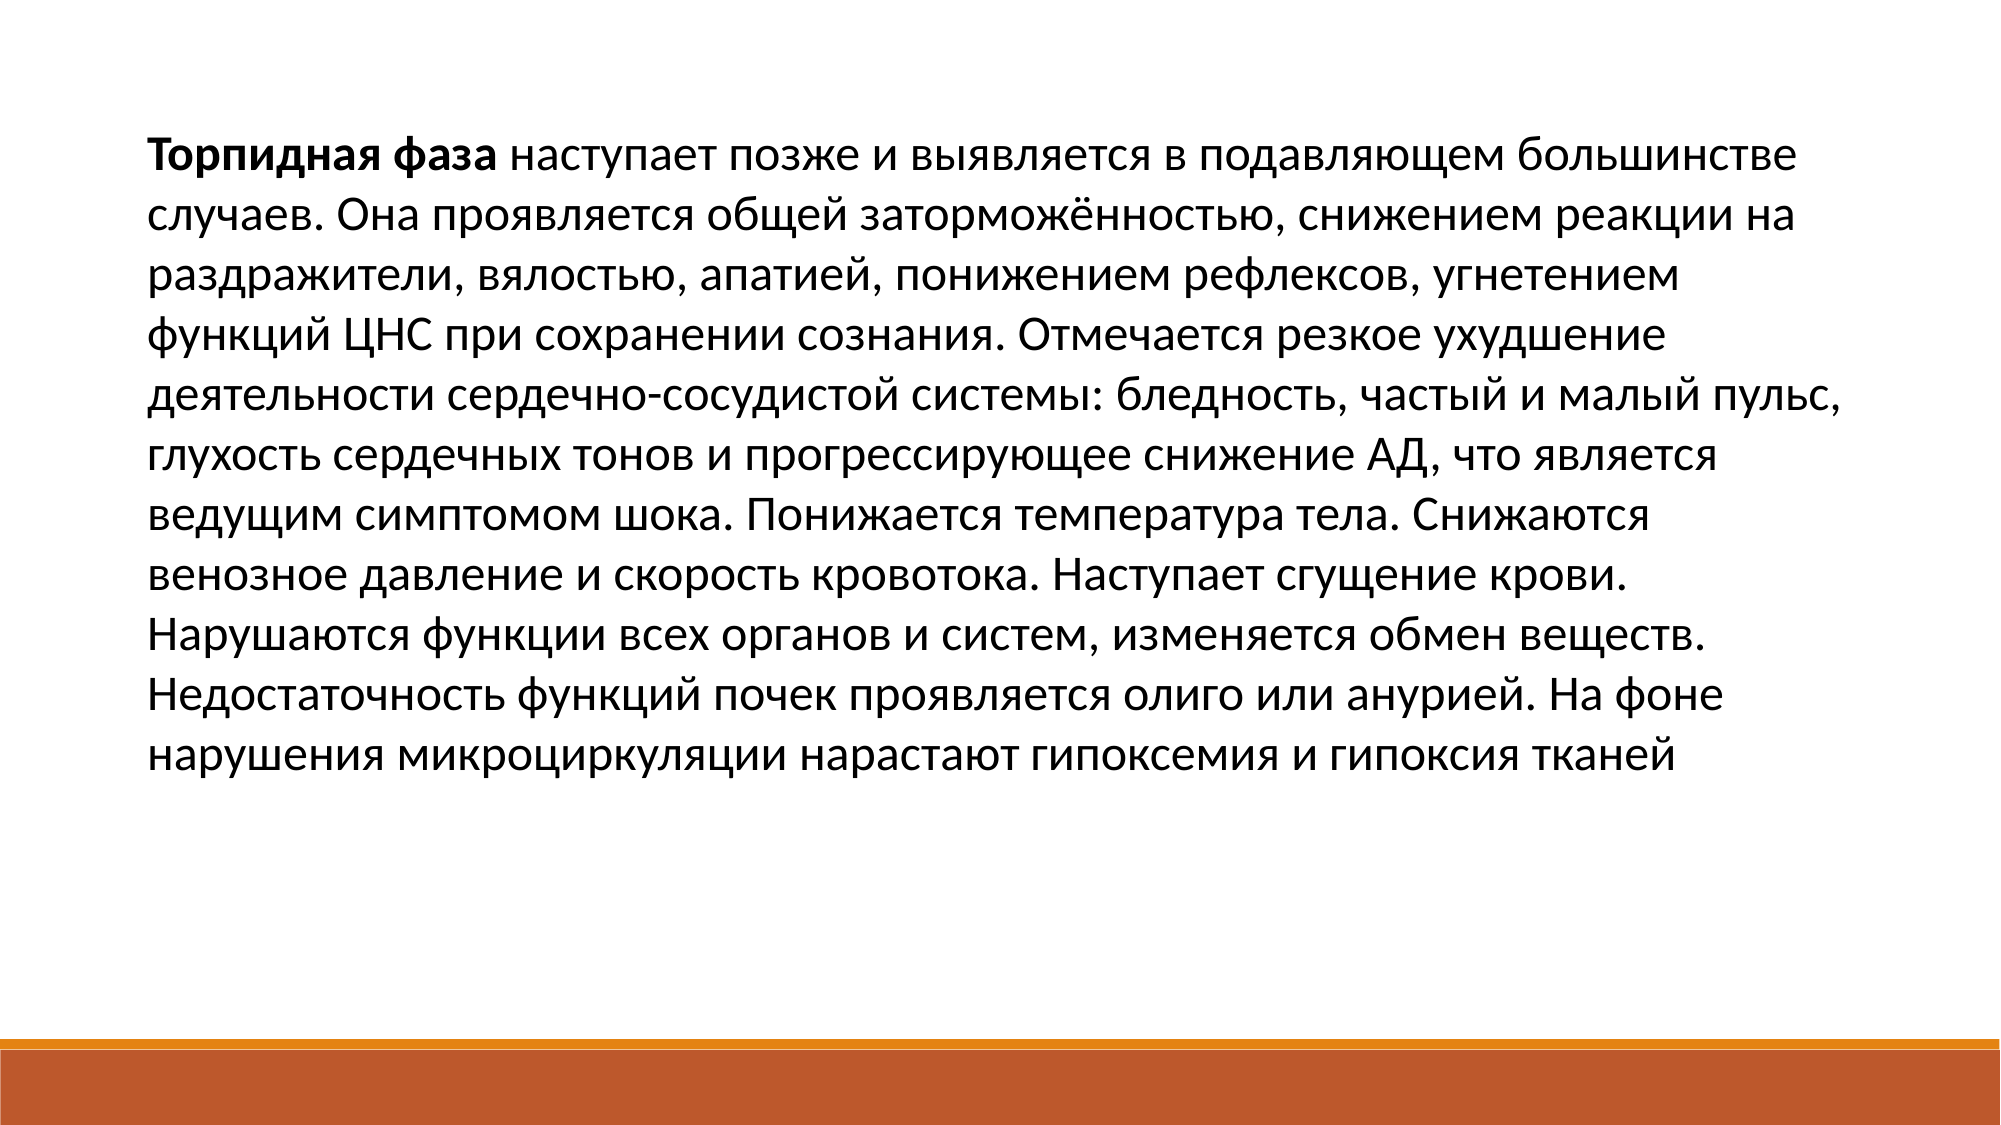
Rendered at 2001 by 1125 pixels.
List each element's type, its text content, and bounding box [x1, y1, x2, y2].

text_box Торпидная фаза наступает позже и выявляется в подавляющем большинстве случаев. Она проявляется общей заторможённостью, снижением реакции на раздражители, вялостью, апатией, понижением рефлексов, угнетением функций ЦНС при сохранении сознания. Отмечается резкое ухудшение деятельности сердечно-сосудистой системы: бледность, частый и малый пульс, глухость сердечных тонов и прогрессирующее снижение АД, что является ведущим симптомом шока. Понижается температура тела. Снижаются венозное давление и скорость кровотока. Наступает сгущение крови. Нарушаются функции всех органов и систем, изменяется обмен веществ. Недостаточность функций почек проявляется олиго или анурией. На фоне нарушения микроциркуляции нарастают гипоксемия и гипоксия тканей [132, 112, 1874, 788]
